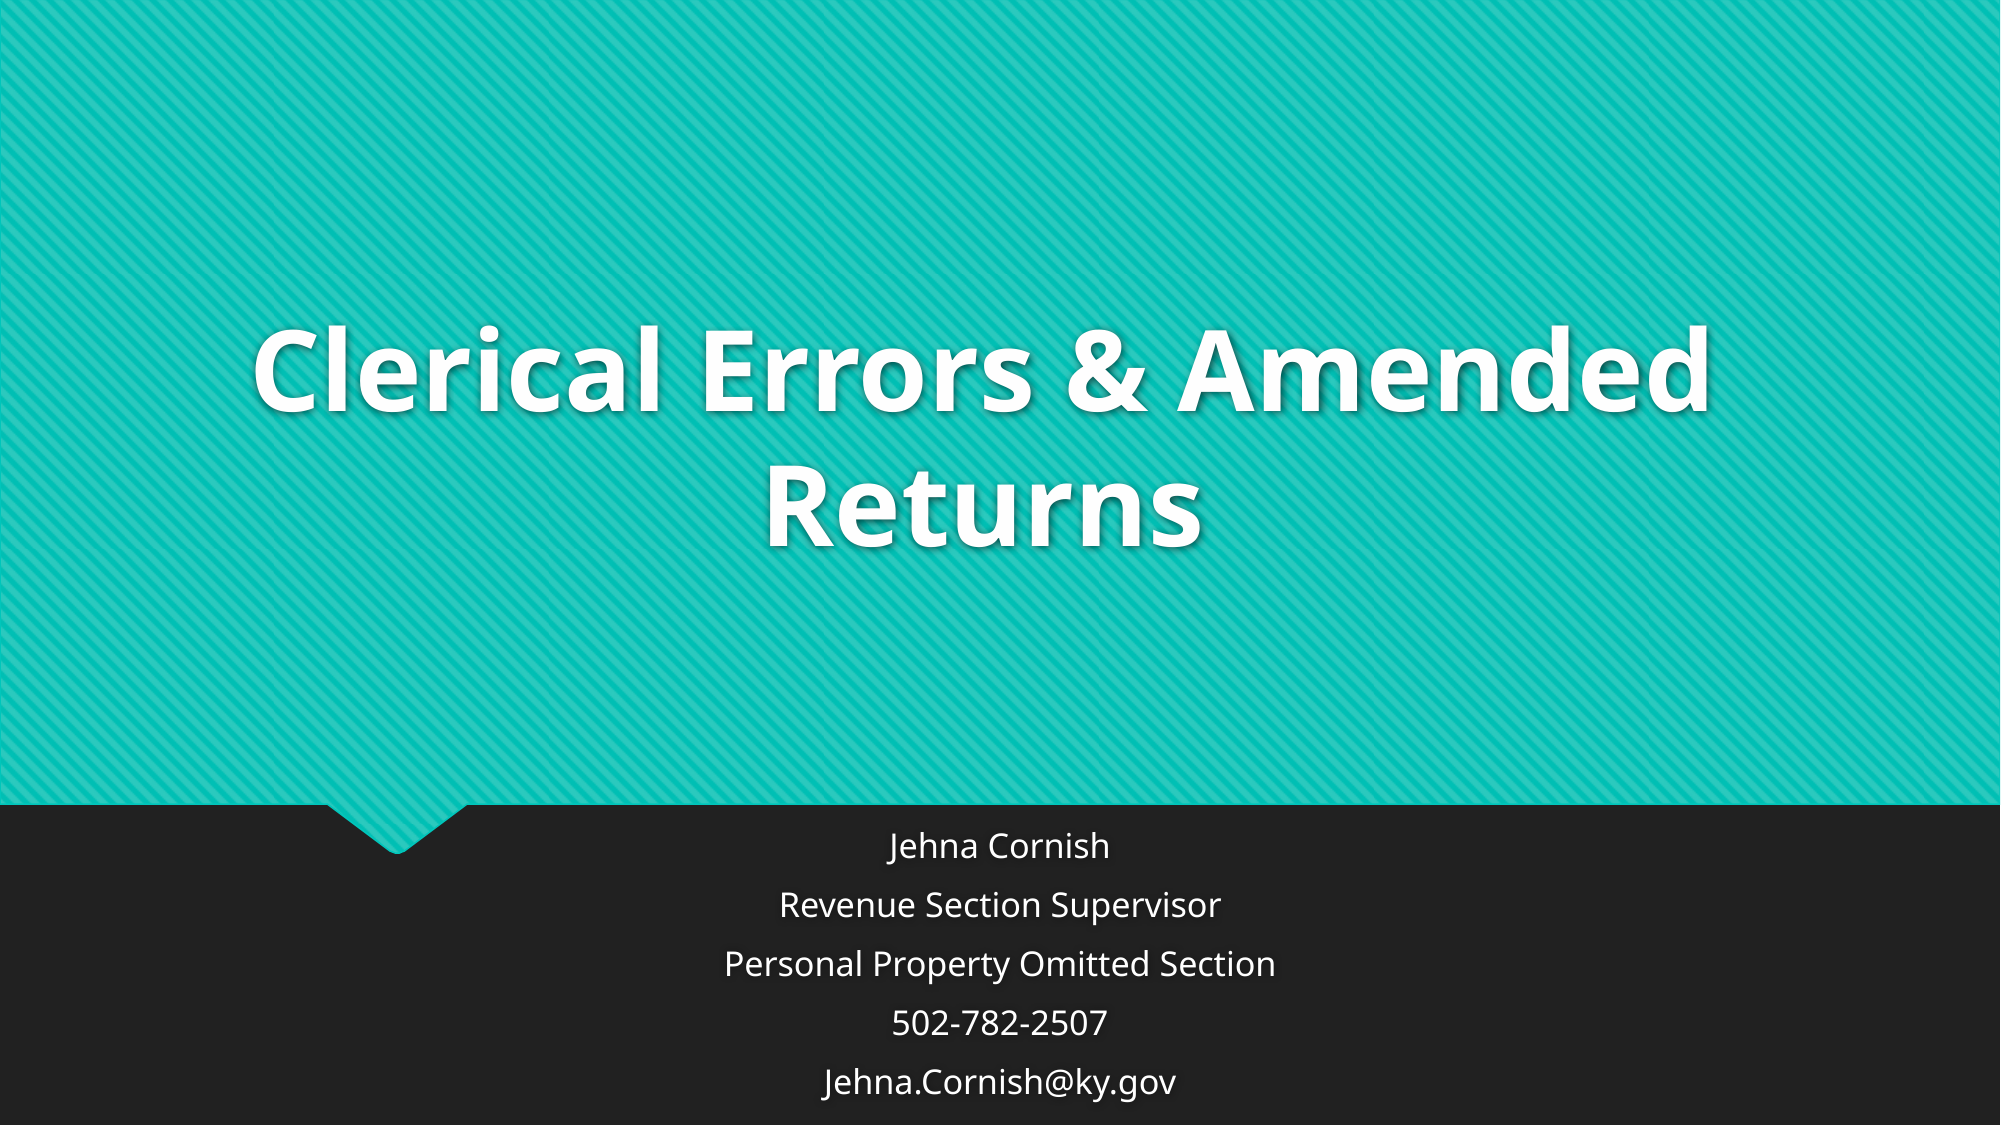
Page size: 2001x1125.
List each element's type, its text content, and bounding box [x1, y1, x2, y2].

title Clerical Errors & Amended Returns [115, 89, 1850, 577]
subtitle Jehna Cornish Revenue Section Supervisor Personal Property Omitted Section 502-782-2507 Jehna.Cornish@ky.gov [132, 817, 1868, 1113]
